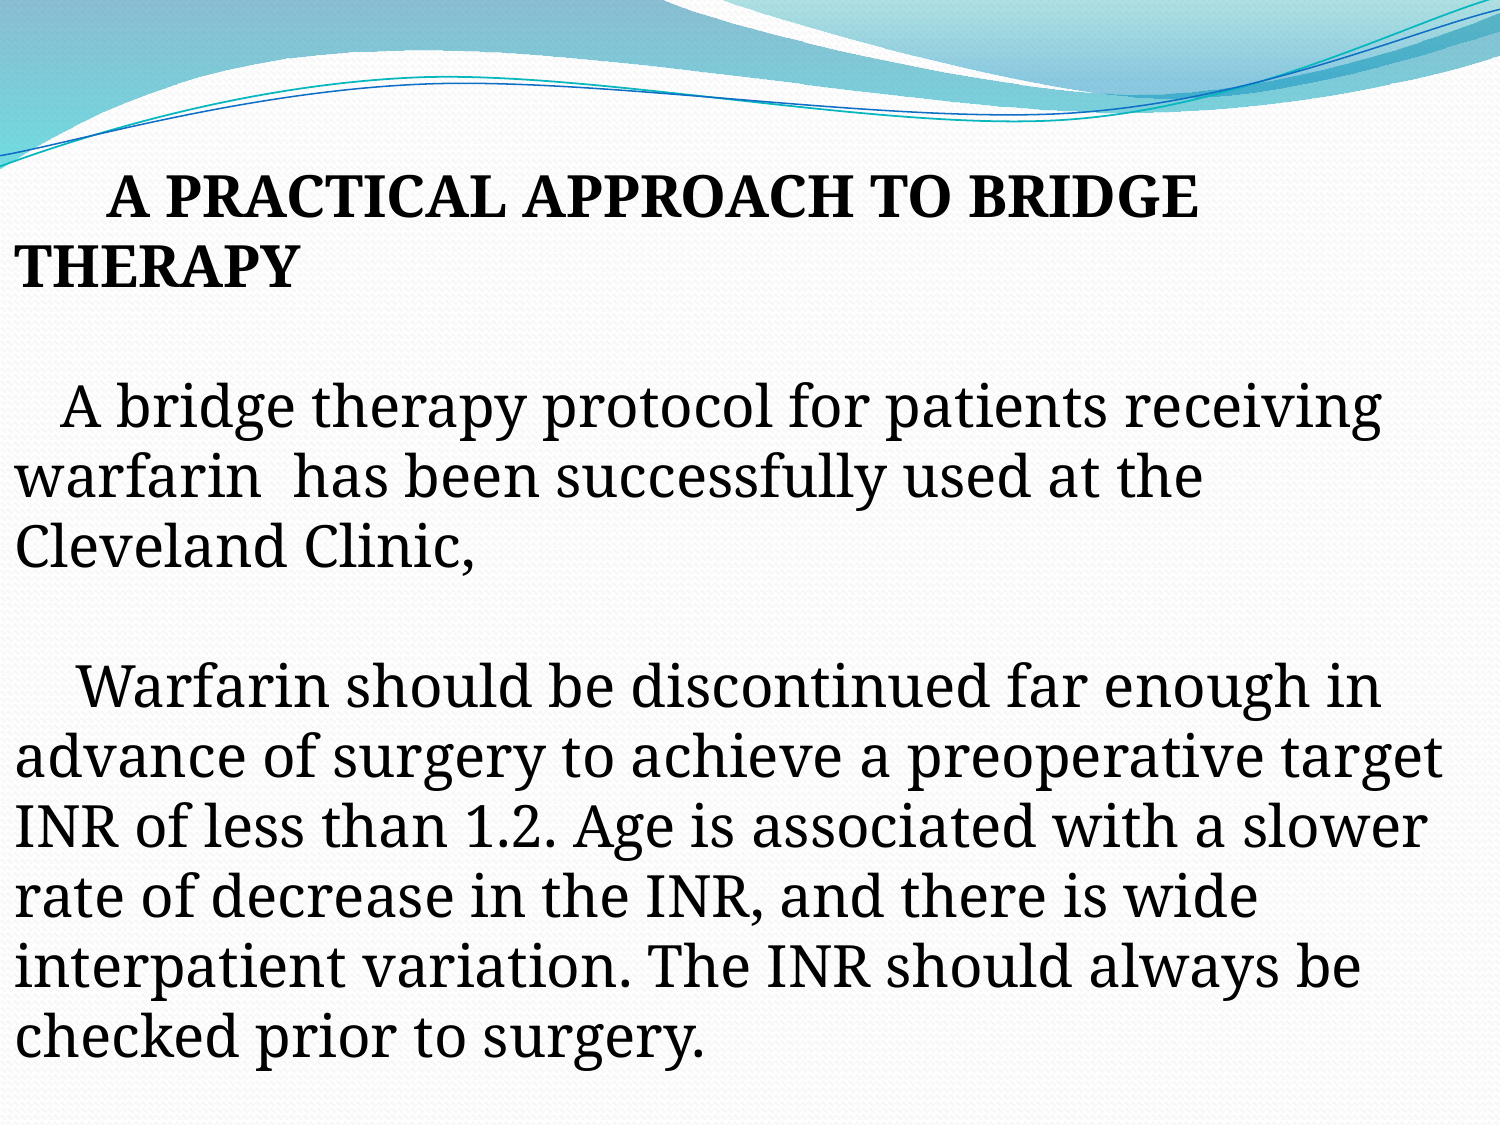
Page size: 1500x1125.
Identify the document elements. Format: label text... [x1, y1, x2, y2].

text_box A PRACTICAL APPROACH TO BRIDGE THERAPY A bridge therapy protocol for patients receiving warfarin has been successfully used at the Cleveland Clinic, Warfarin should be discontinued far enough in advance of surgery to achieve a preoperative target INR of less than 1.2. Age is associated with a slower rate of decrease in the INR, and there is wide interpatient variation. The INR should always be checked prior to surgery. [0, 81, 1500, 1125]
